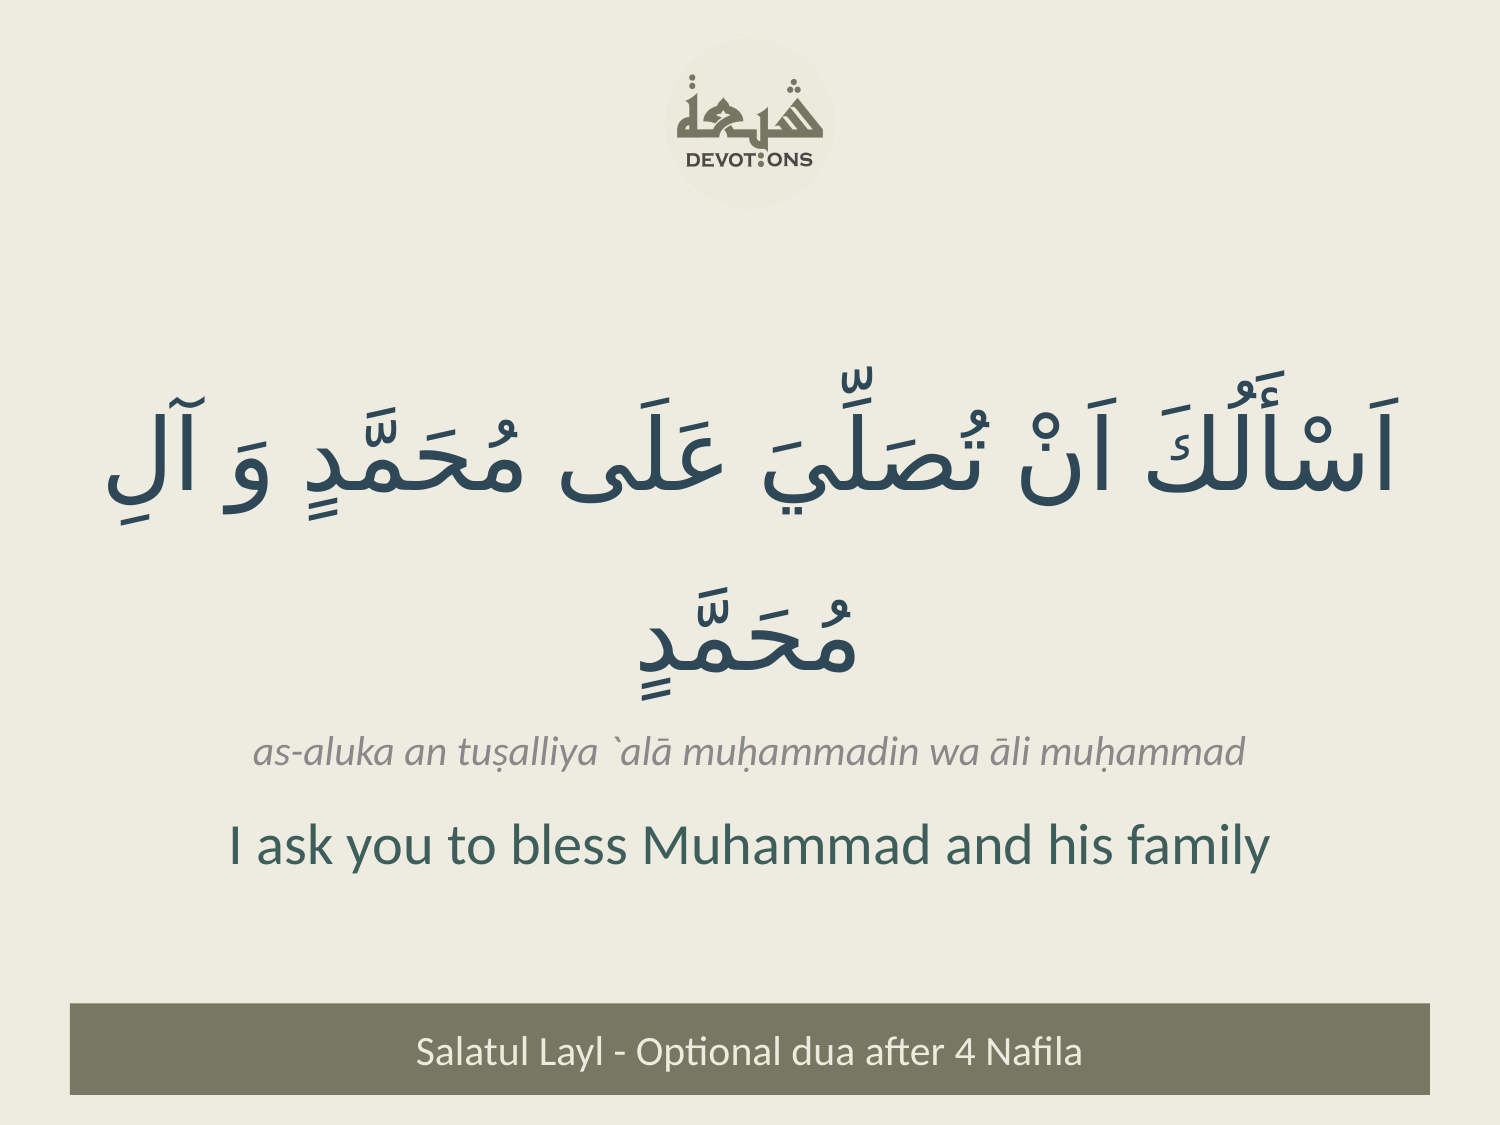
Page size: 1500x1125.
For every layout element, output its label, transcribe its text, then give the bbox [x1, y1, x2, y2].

picture [656, 29, 844, 203]
list Salatul Layl - Optional dua after 4 Nafila [69, 1003, 1430, 1095]
list اَسْأَلُكَ اَنْ تُصَلِّيَ عَلَى مُحَمَّدٍ وَ آلِ مُحَمَّدٍ as-aluka an tuṣalliya `alā muḥammadin wa āli muḥammad I ask you to bless Muhammad and his family [69, 203, 1430, 1003]
